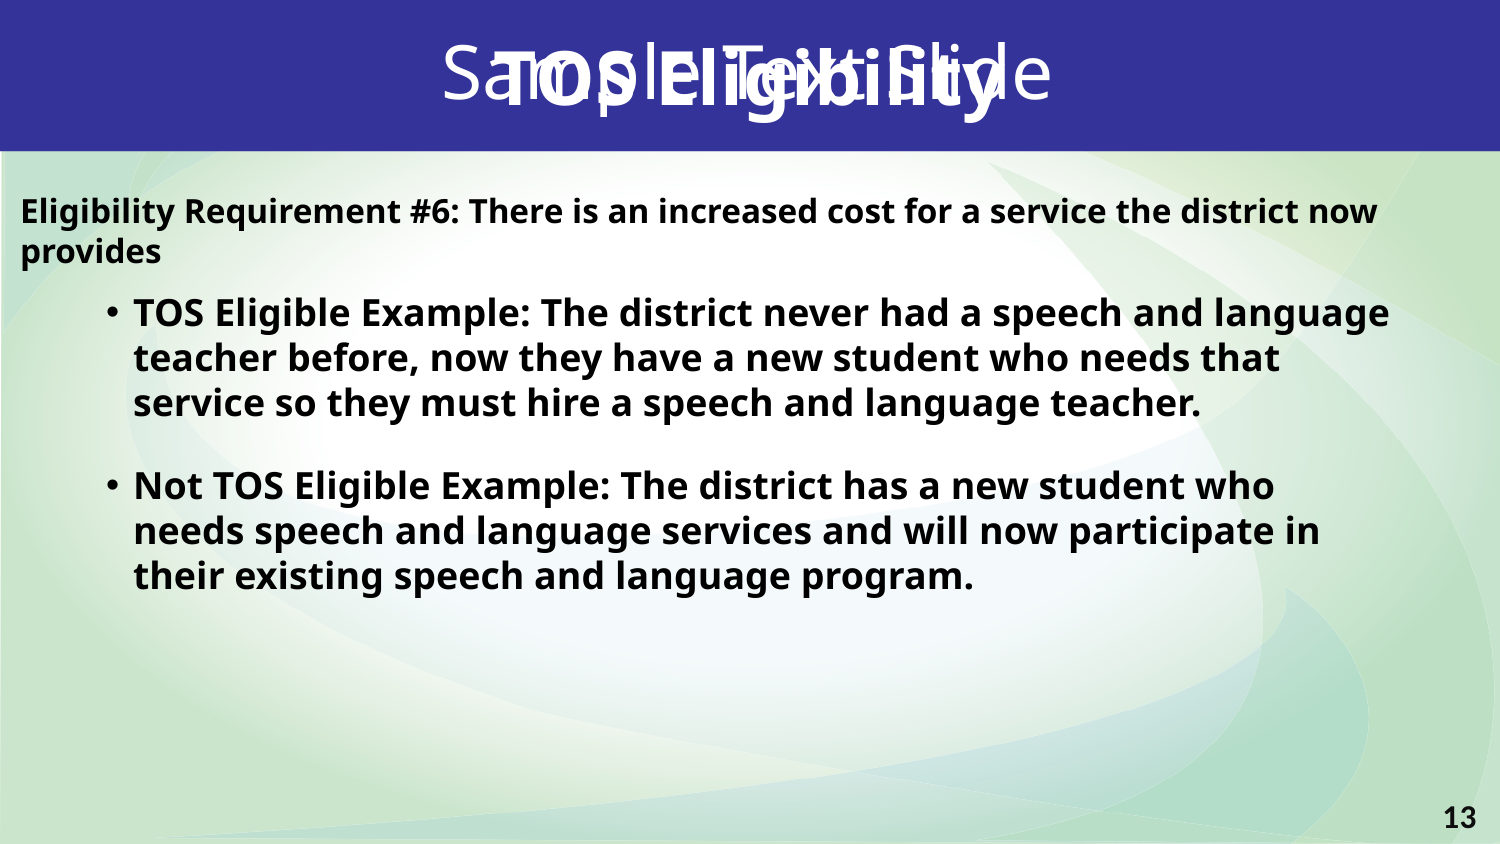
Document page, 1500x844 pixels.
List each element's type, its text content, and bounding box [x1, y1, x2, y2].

list TOS Eligible Example: The district never had a speech and language teacher before, now they have a new student who needs that service so they must hire a speech and language teacher. Not TOS Eligible Example: The district has a new student who needs speech and language services and will now participate in their existing speech and language program. [91, 281, 1408, 745]
text_box 13 [1427, 788, 1500, 843]
list TOS Eligibility [0, 0, 1500, 152]
text_box Eligibility Requirement #6: There is an increased cost for a service the district now provides [5, 182, 1496, 272]
